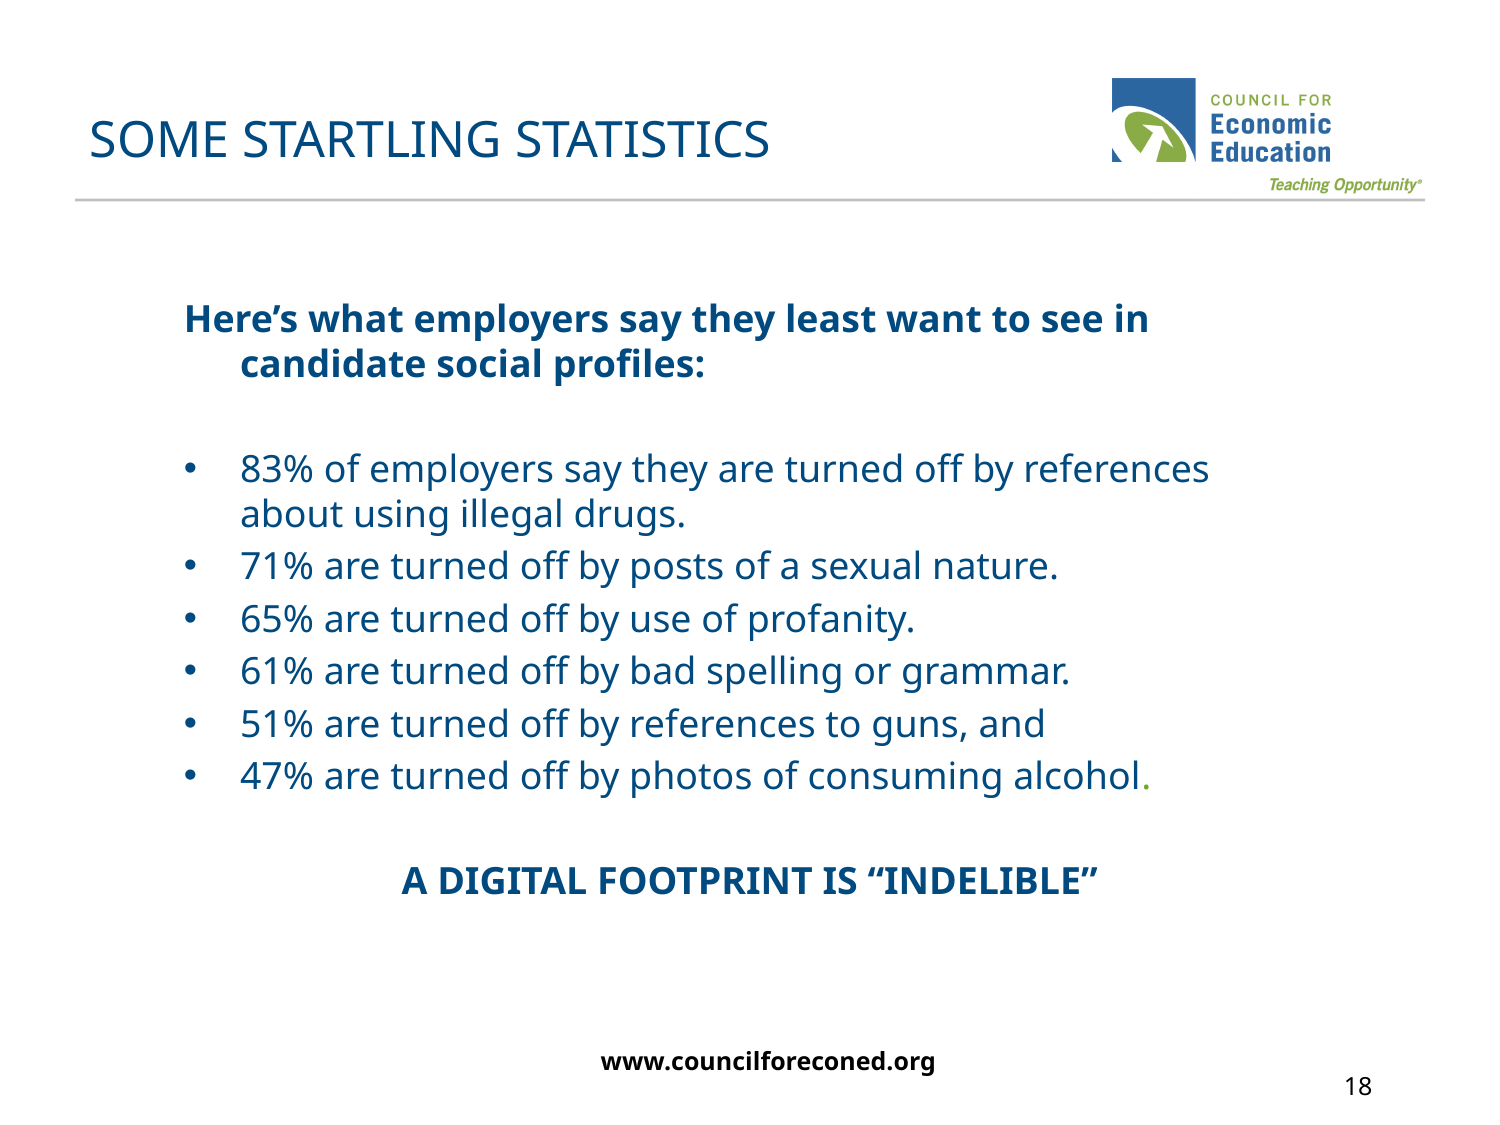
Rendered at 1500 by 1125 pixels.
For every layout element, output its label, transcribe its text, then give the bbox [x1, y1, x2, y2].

title SOME STARTLING STATISTICS [75, 99, 1425, 200]
picture [1112, 78, 1425, 99]
slide_number 18 [1074, 1062, 1388, 1125]
list Here’s what employers say they least want to see in candidate social profiles: 83% of employers say they are turned off by references about using illegal drugs. 71% are turned off by posts of a sexual nature. 65% are turned off by use of profanity. 61% are turned off by bad spelling or grammar. 51% are turned off by references to guns, and 47% are turned off by photos of consuming alcohol. A DIGITAL FOOTPRINT IS “INDELIBLE” [168, 287, 1332, 975]
footer www.councilforeconed.org [123, 1037, 1420, 1113]
